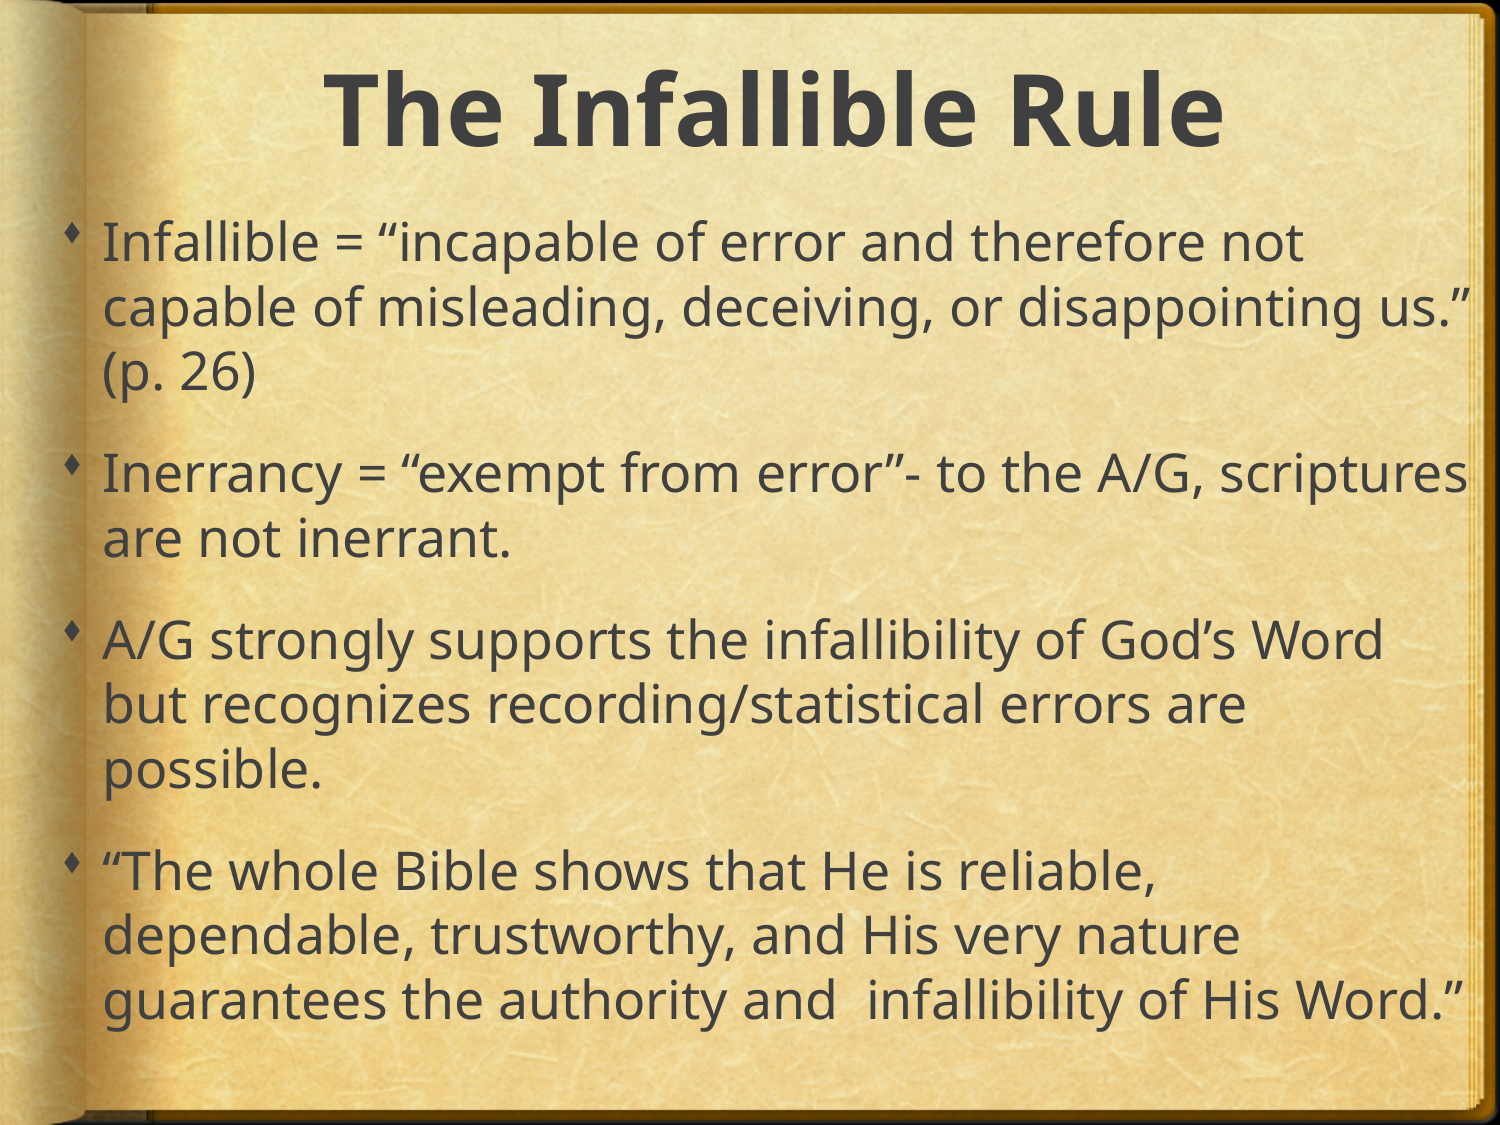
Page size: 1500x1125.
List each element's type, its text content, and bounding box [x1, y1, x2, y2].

list Infallible = “incapable of error and therefore not capable of misleading, deceiving, or disappointing us.” (p. 26) Inerrancy = “exempt from error”- to the A/G, scriptures are not inerrant. A/G strongly supports the infallibility of God’s Word but recognizes recording/statistical errors are possible. “The whole Bible shows that He is reliable, dependable, trustworthy, and His very nature guarantees the authority and infallibility of His Word.” [44, 200, 1488, 1087]
title The Infallible Rule [178, 45, 1372, 180]
picture [0, 0, 1500, 1125]
